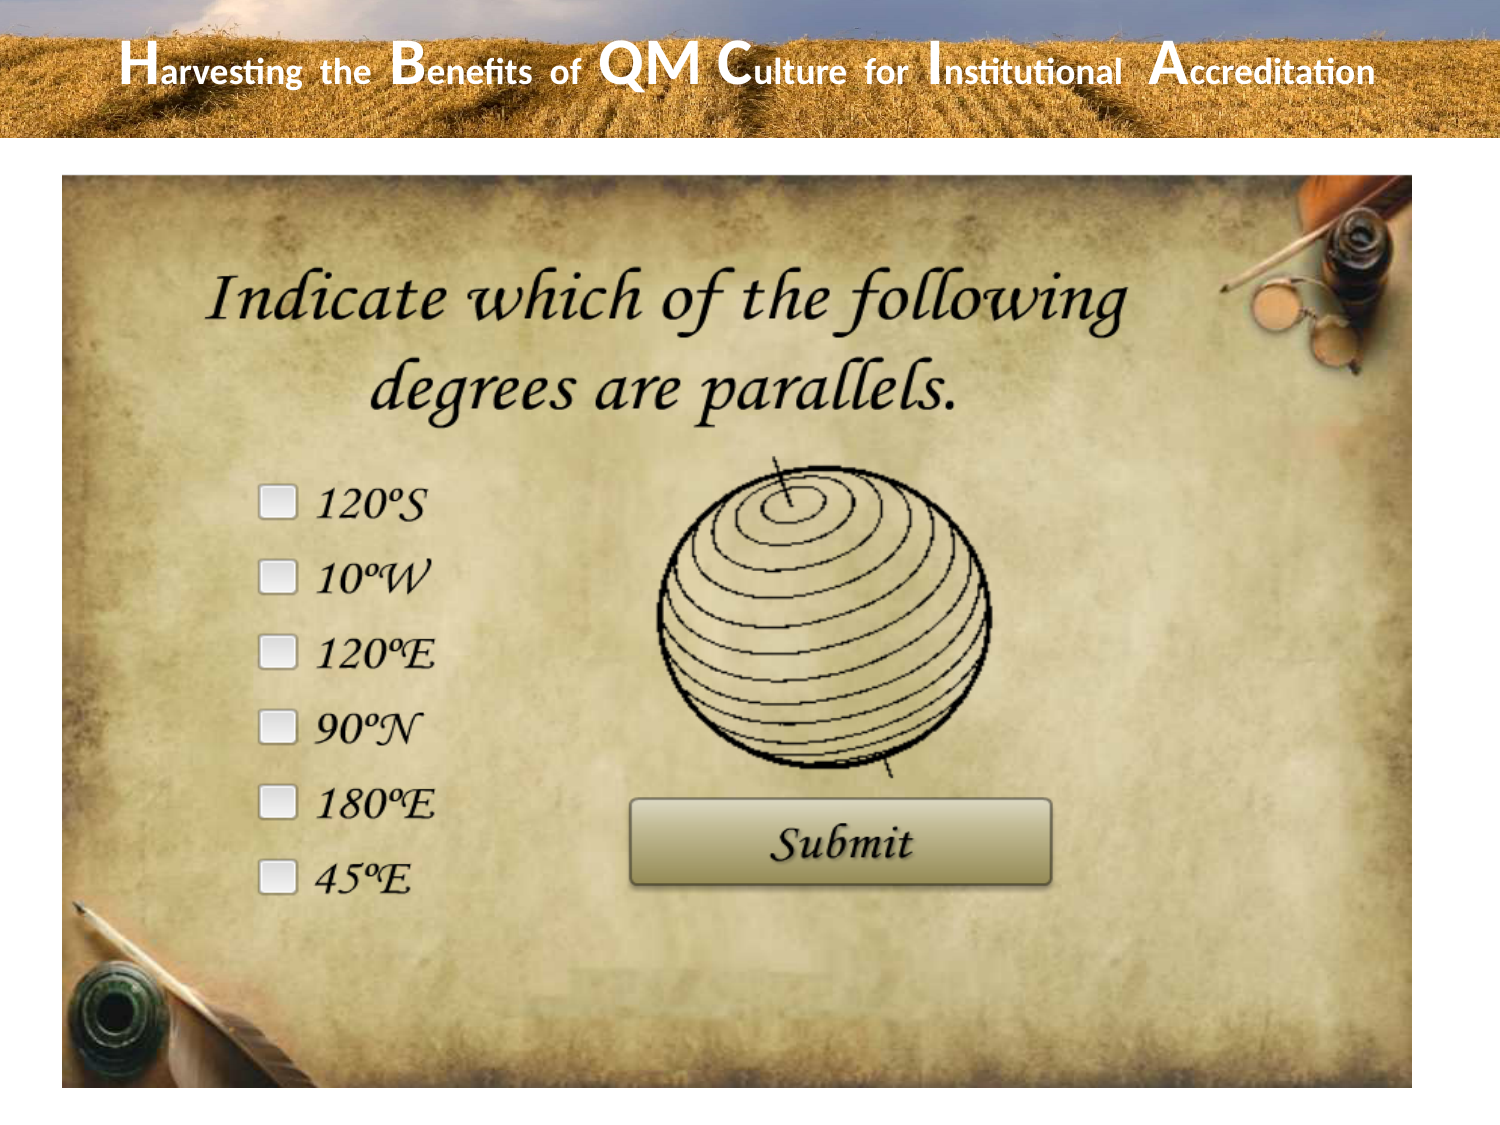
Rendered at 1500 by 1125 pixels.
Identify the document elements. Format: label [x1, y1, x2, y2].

picture [62, 174, 1412, 1088]
picture [0, 0, 1500, 138]
